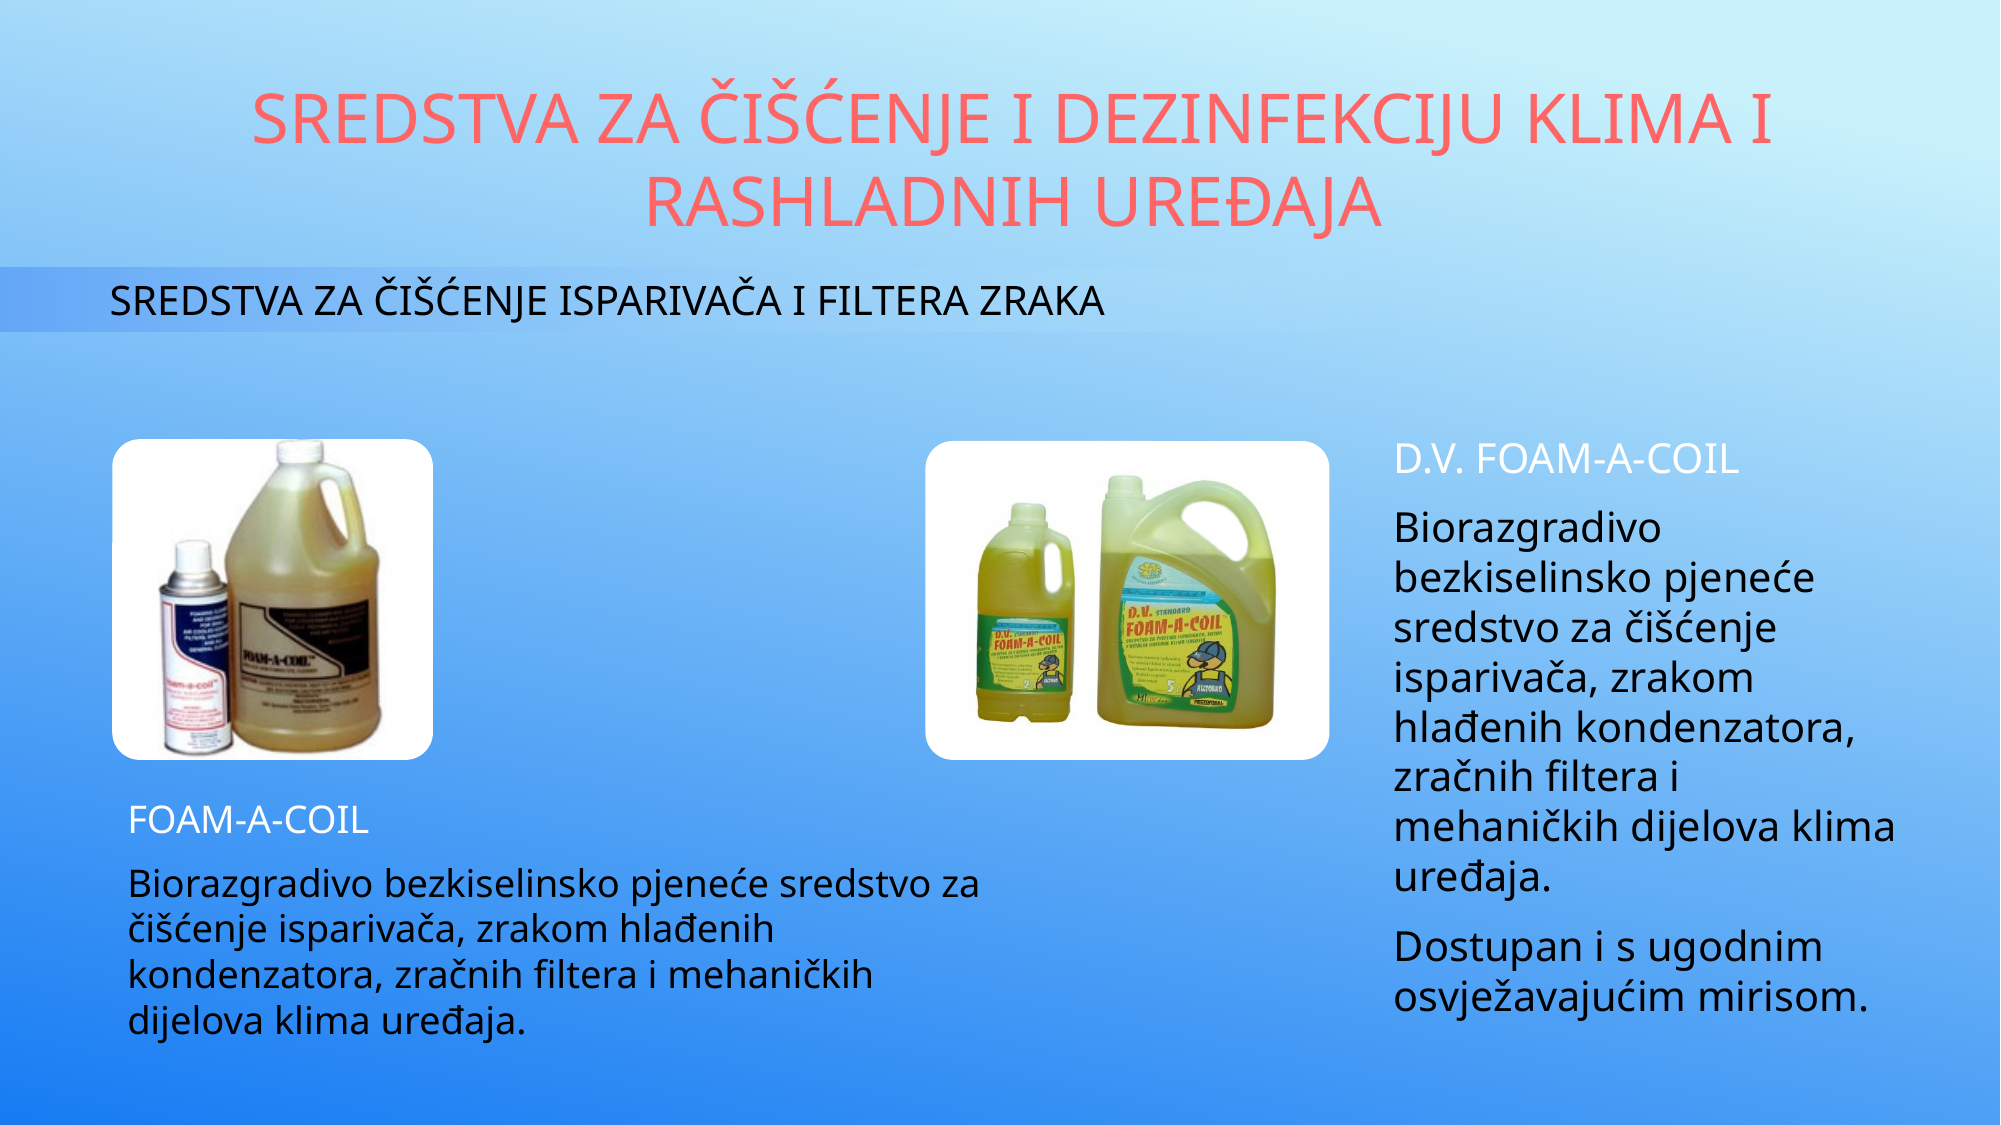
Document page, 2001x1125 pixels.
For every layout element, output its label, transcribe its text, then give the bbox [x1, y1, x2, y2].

subtitle SREDSTVA ZA ČIŠĆENJE ISPARIVAČA I FILTERA ZRAKA [0, 267, 1580, 332]
picture [925, 440, 1330, 761]
picture [111, 438, 434, 761]
title SREDSTVA ZA ČIŠĆENJE I DEZINFEKCIJU KLIMA I RASHLADNIH UREĐAJA [112, 30, 1915, 248]
text_box FOAM-A-COIL Biorazgradivo bezkiselinsko pjeneće sredstvo za čišćenje isparivača, zrakom hlađenih kondenzatora, zračnih filtera i mehaničkih dijelova klima uređaja. [112, 787, 1033, 1052]
text_box D.V. FOAM-A-COIL Biorazgradivo bezkiselinsko pjeneće sredstvo za čišćenje isparivača, zrakom hlađenih kondenzatora, zračnih filtera i mehaničkih dijelova klima uređaja. Dostupan i s ugodnim osvježavajućim mirisom. [1378, 424, 1915, 1032]
